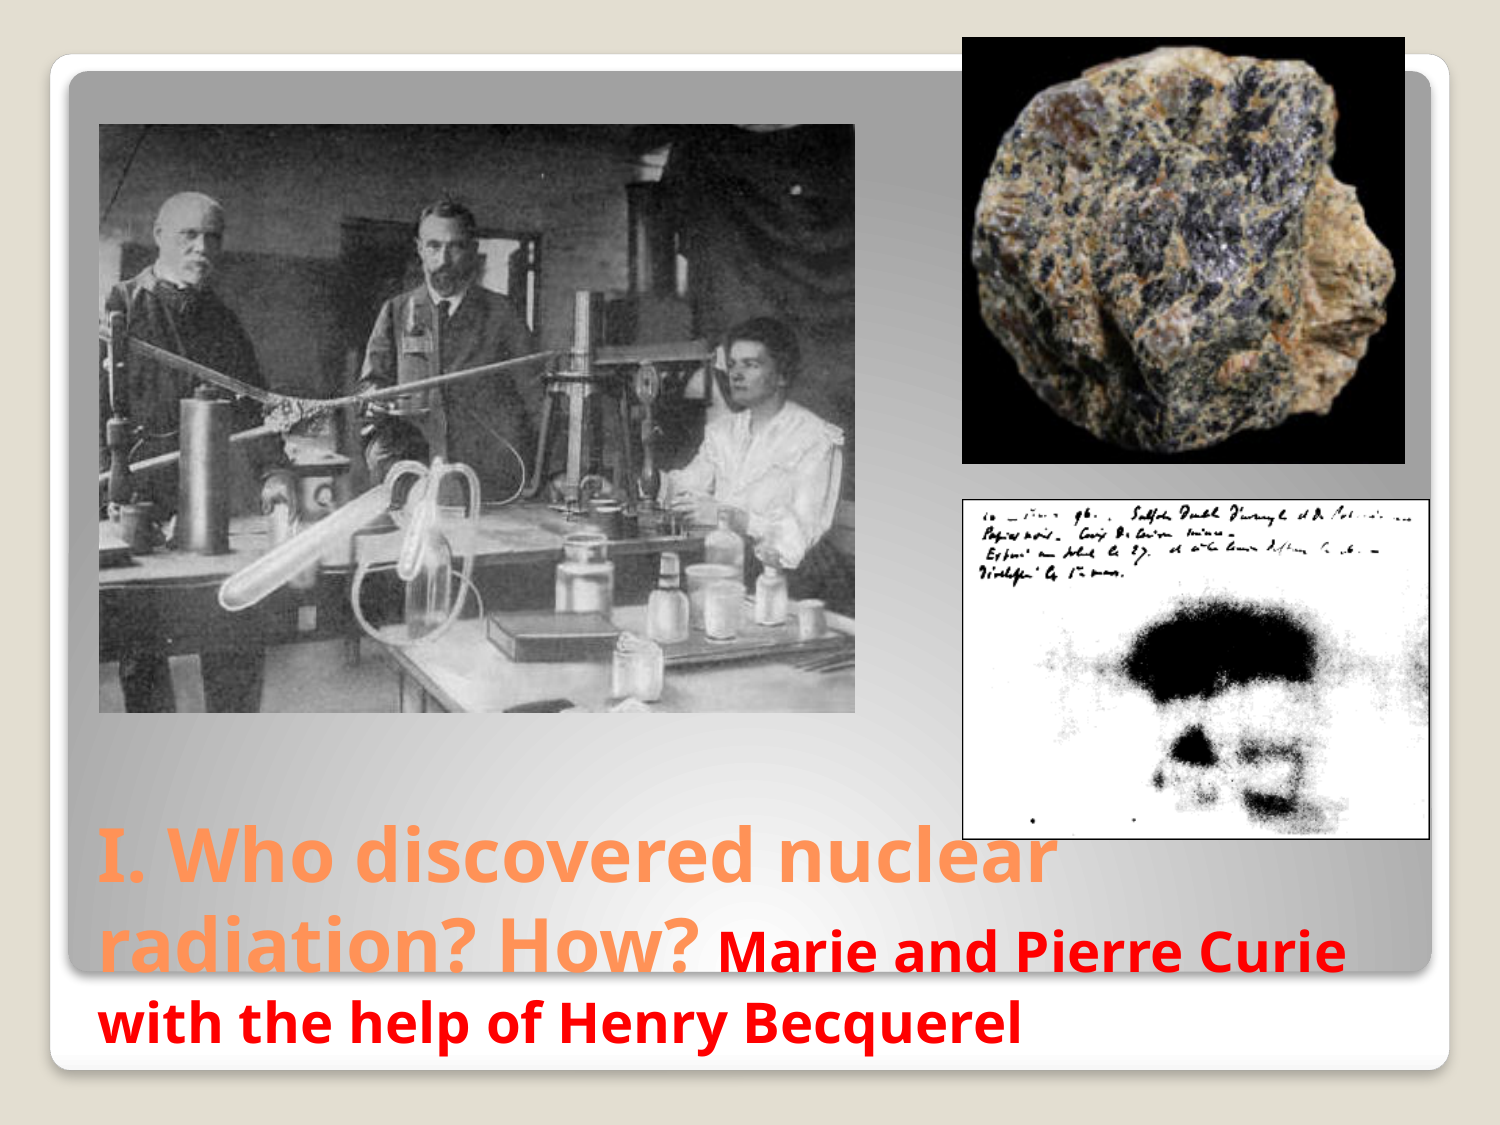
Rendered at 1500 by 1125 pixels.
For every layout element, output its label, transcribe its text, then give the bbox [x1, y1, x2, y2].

title I. Who discovered nuclear radiation? How? Marie and Pierre Curie with the help of Henry Becquerel [82, 774, 1425, 1063]
picture [962, 499, 1430, 840]
picture [962, 37, 1405, 465]
picture [99, 124, 855, 713]
